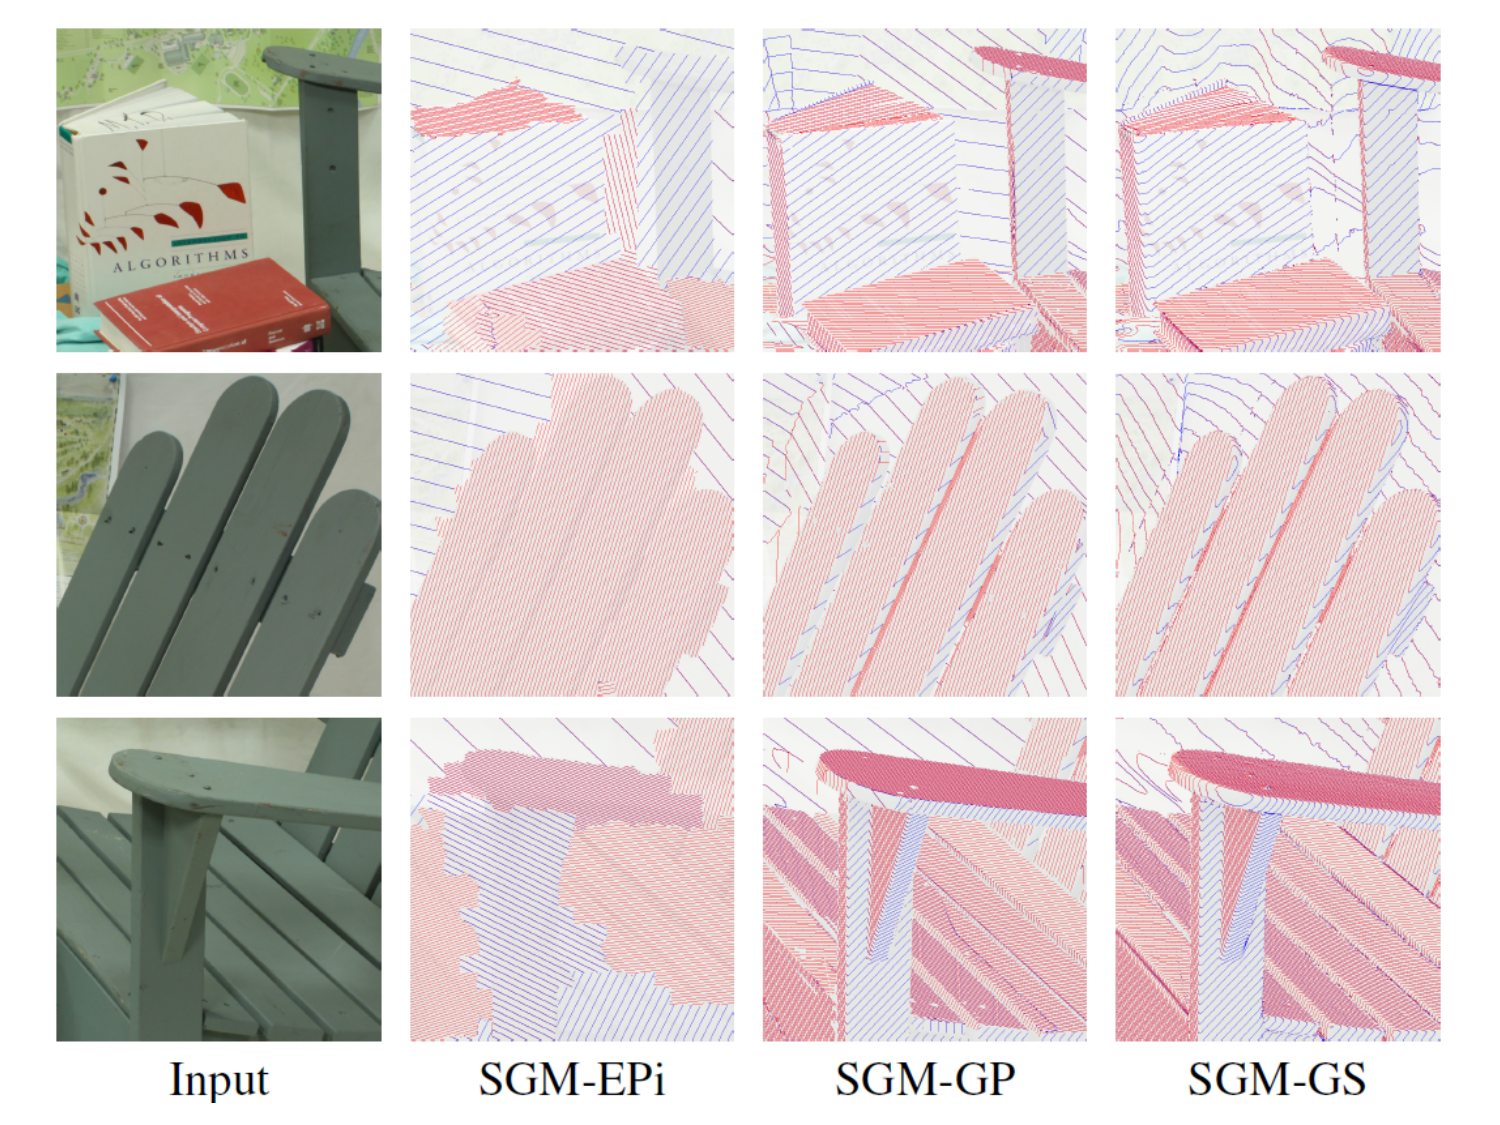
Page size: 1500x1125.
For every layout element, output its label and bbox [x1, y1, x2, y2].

picture [50, 22, 1450, 1103]
